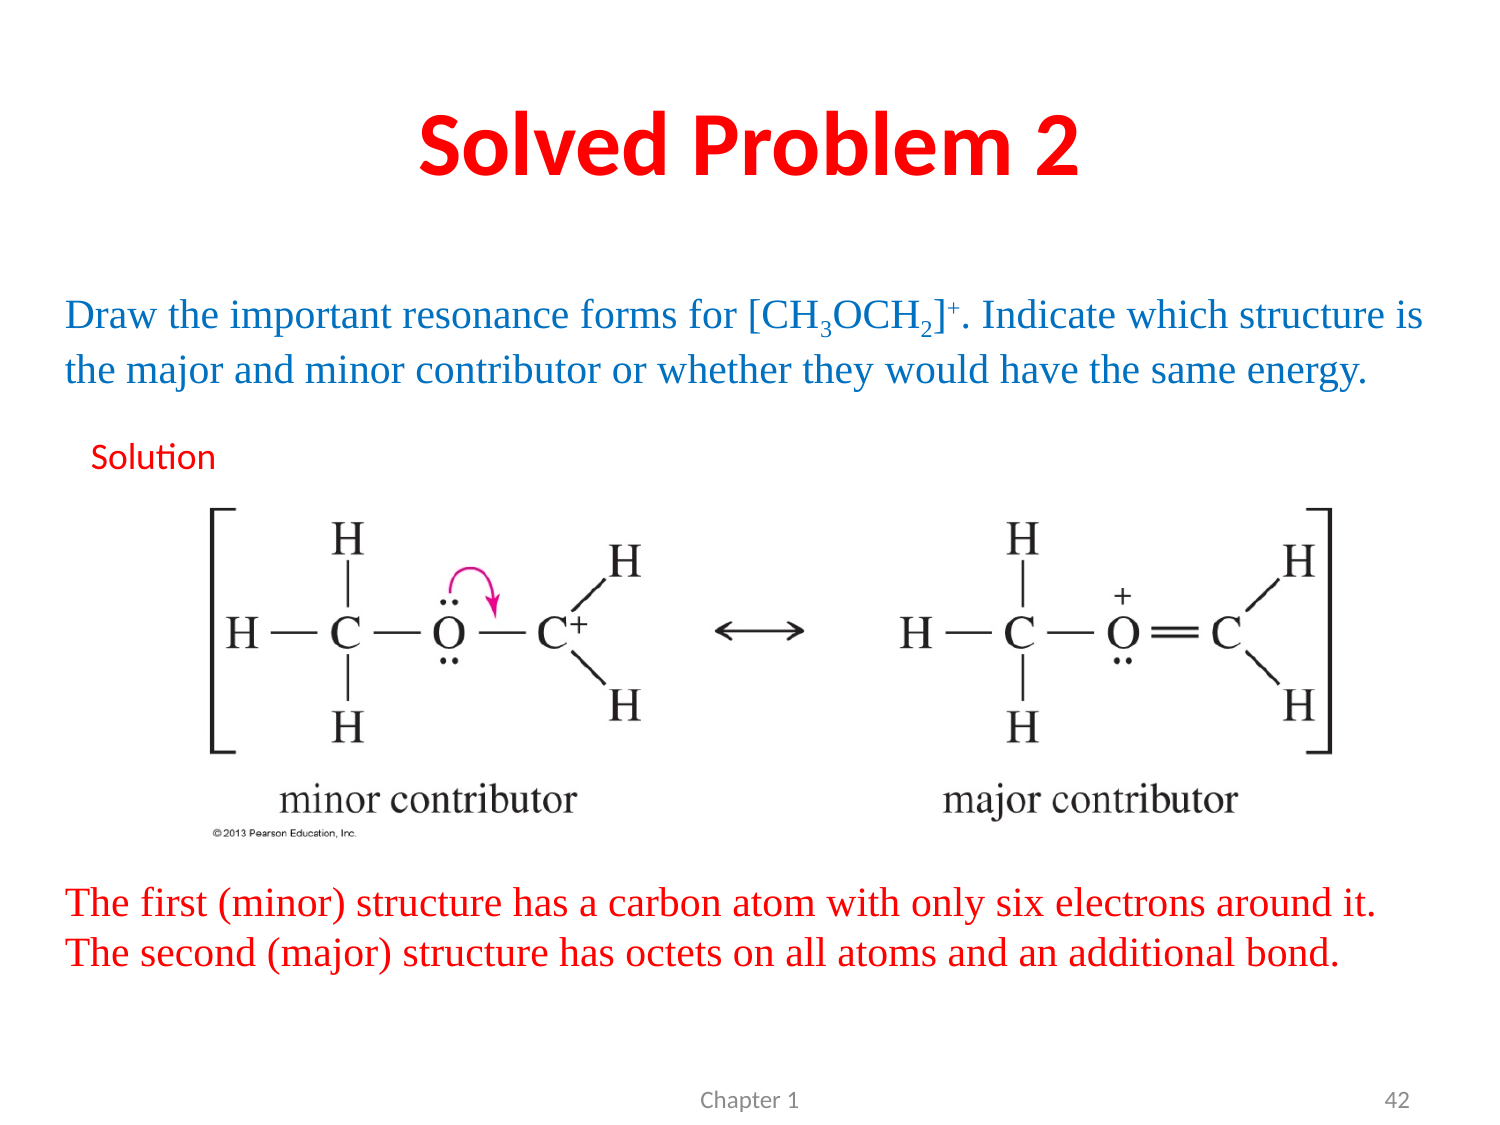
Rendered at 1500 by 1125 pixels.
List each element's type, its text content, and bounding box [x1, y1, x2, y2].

footer Chapter 1 [512, 1059, 988, 1125]
title Solved Problem 2 [75, 45, 1425, 233]
picture [201, 499, 1340, 847]
slide_number 42 [1074, 1059, 1425, 1125]
text_box Solution [76, 424, 232, 485]
text_box The first (minor) structure has a carbon atom with only six electrons around it. The second (major) structure has octets on all atoms and an additional bond. [49, 867, 1463, 982]
text_box Draw the important resonance forms for [CH3OCH2]+. Indicate which structure is the major and minor contributor or whether they would have the same energy. [49, 279, 1463, 400]
